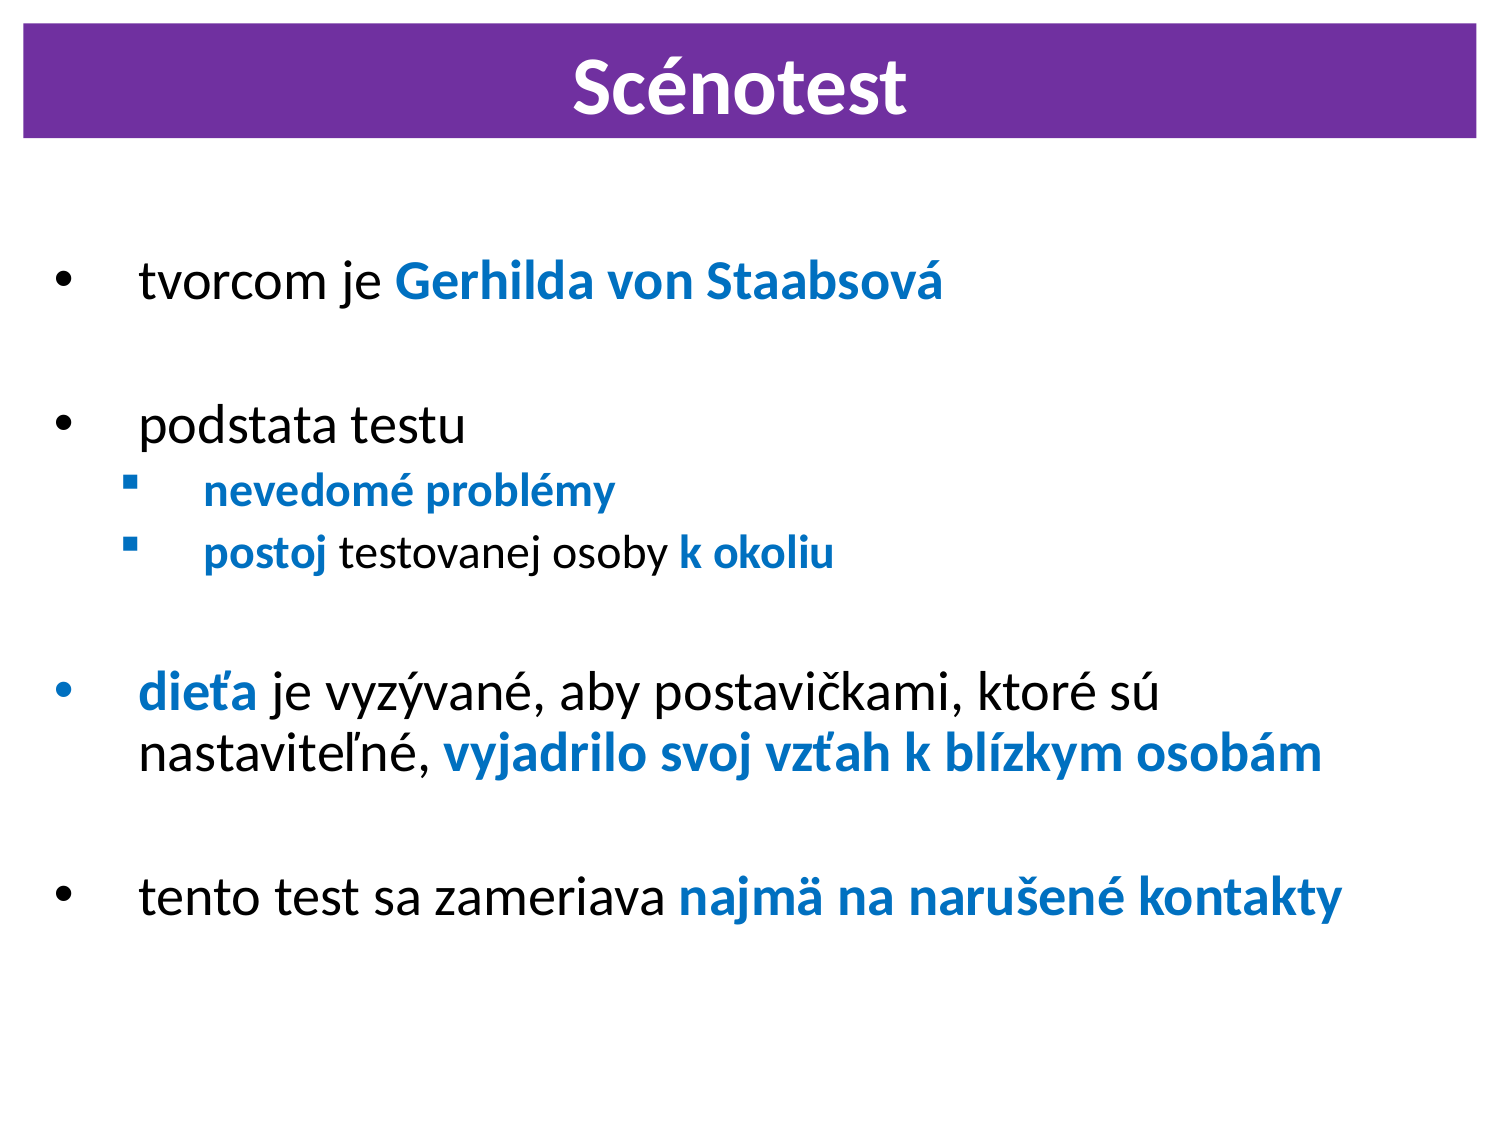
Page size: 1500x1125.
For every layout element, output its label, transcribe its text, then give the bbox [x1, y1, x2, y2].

text_box Scénotest [23, 23, 1477, 139]
list tvorcom je Gerhilda von Staabsová podstata testu nevedomé problémy postoj testovanej osoby k okoliu dieťa je vyzývané, aby postavičkami, ktoré sú nastaviteľné, vyjadrilo svoj vzťah k blízkym osobám tento test sa zameriava najmä na narušené kontakty [29, 243, 1471, 1071]
